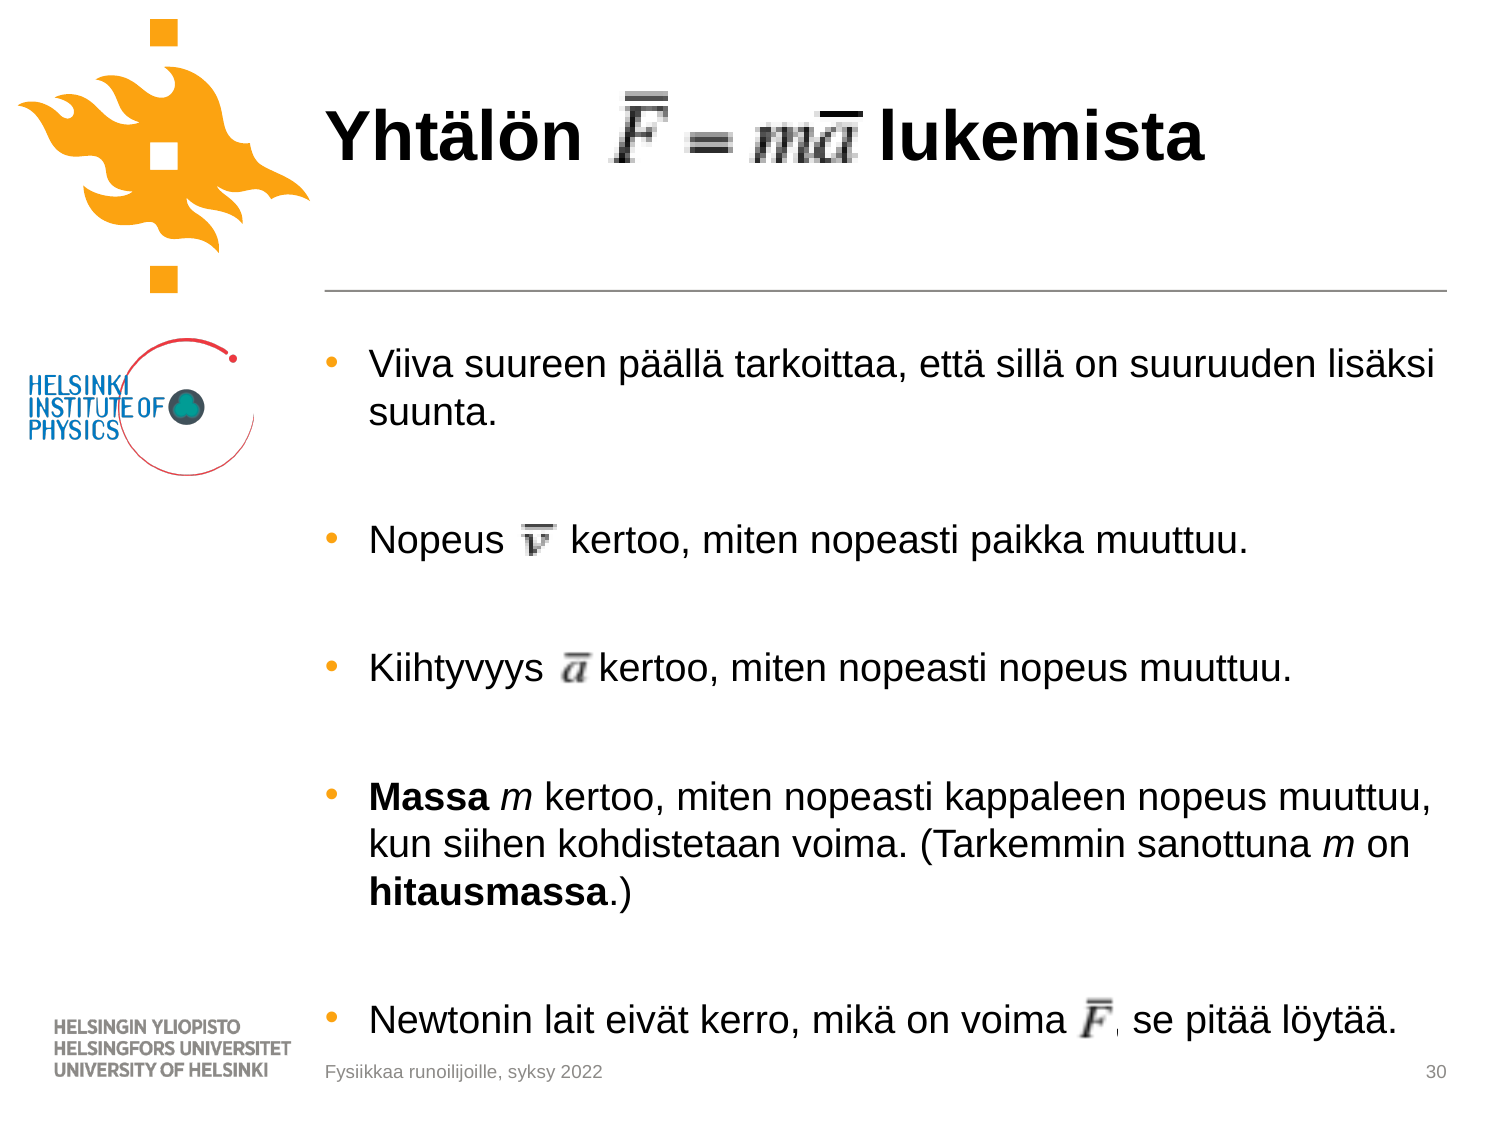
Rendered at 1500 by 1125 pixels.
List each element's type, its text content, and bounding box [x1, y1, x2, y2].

picture [53, 1017, 292, 1079]
title Yhtälön lukemista [324, 90, 1447, 279]
footer Fysiikkaa runoilijoille, syksy 2022 [324, 1011, 1069, 1083]
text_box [512, 514, 562, 563]
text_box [598, 80, 870, 179]
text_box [1072, 993, 1117, 1042]
list Viiva suureen päällä tarkoittaa, että sillä on suuruuden lisäksi suunta. Nopeus kertoo, miten nopeasti paikka muuttuu. Kiihtyvyys kertoo, miten nopeasti nopeus muuttuu. Massa m kertoo, miten nopeasti kappaleen nopeus muuttuu, kun siihen kohdistetaan voima. (Tarkemmin sanottuna m on hitausmassa.) Newtonin lait eivät kerro, mikä on voima , se pitää löytää. [324, 338, 1477, 1053]
slide_number 30 [1376, 1011, 1447, 1083]
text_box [556, 644, 597, 690]
